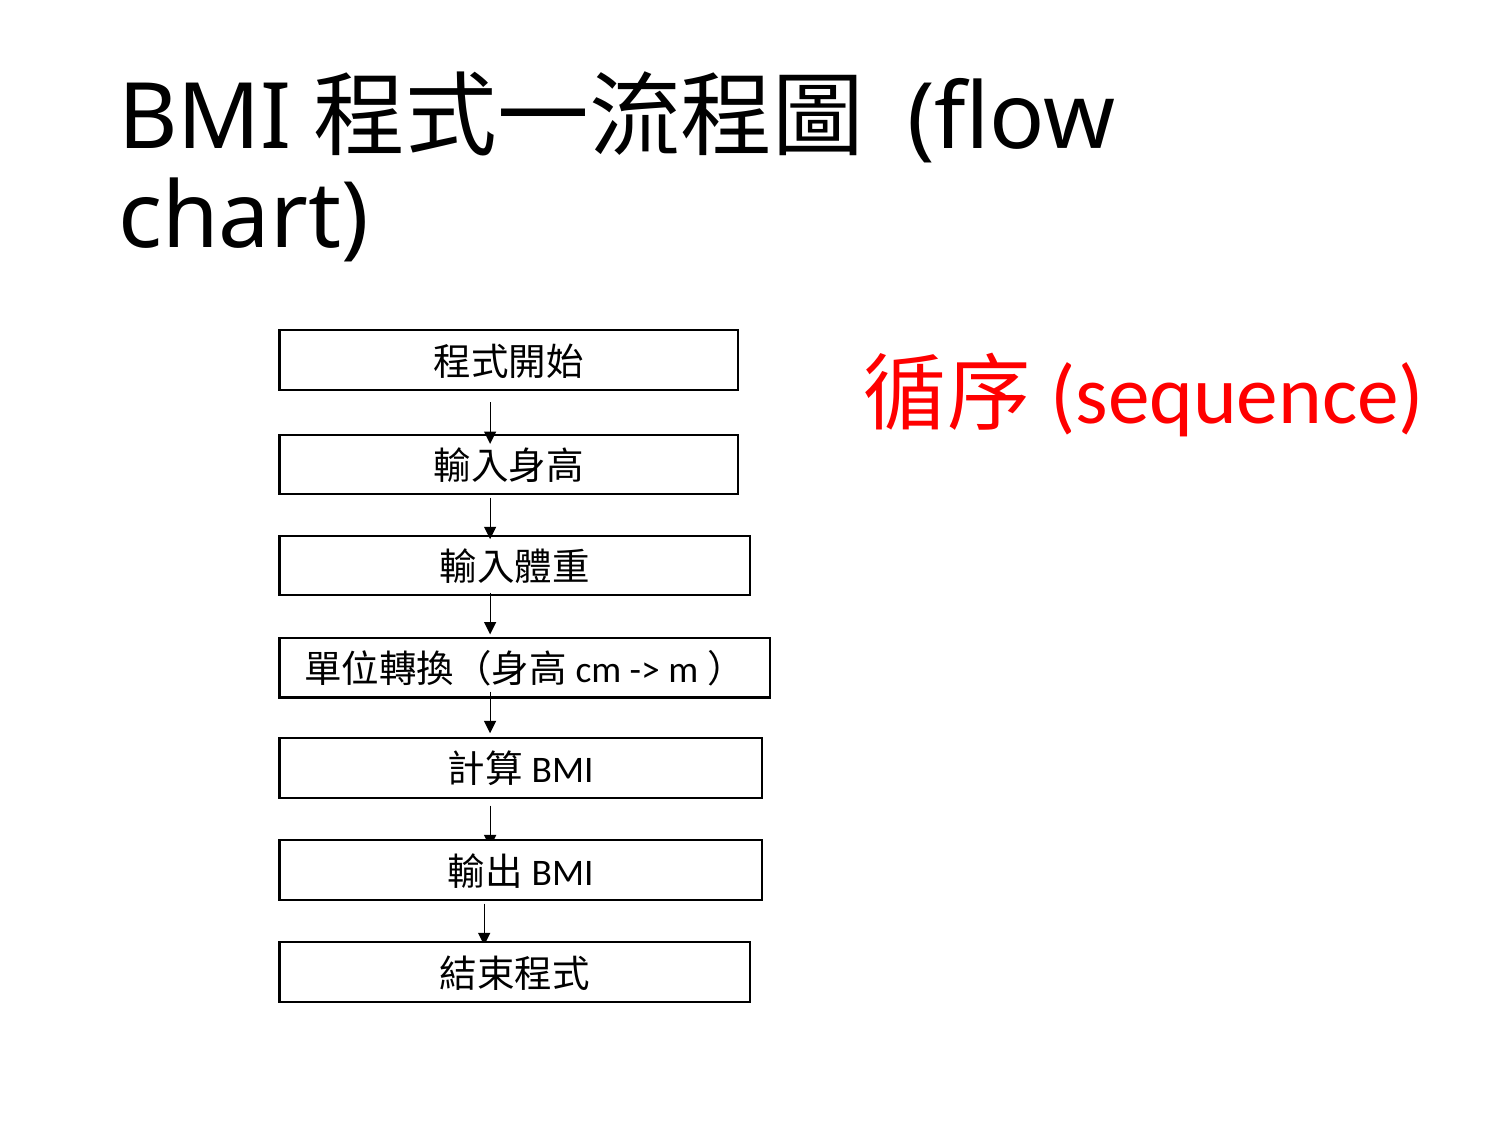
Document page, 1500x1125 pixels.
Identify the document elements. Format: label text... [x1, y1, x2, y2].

text_box 輸入身高 [278, 434, 739, 495]
text_box 結束程式 [278, 941, 751, 1003]
title BMI程式一流程圖 (flow chart) [103, 59, 1397, 278]
text_box 輸入體重 [278, 535, 751, 596]
text_box 計算BMI [278, 737, 763, 799]
text_box 單位轉換（身高cm -> m） [278, 637, 771, 699]
text_box 輸出BMI [278, 839, 763, 901]
text_box 程式開始 [278, 329, 739, 391]
text_box 循序(sequence) [849, 332, 1440, 448]
